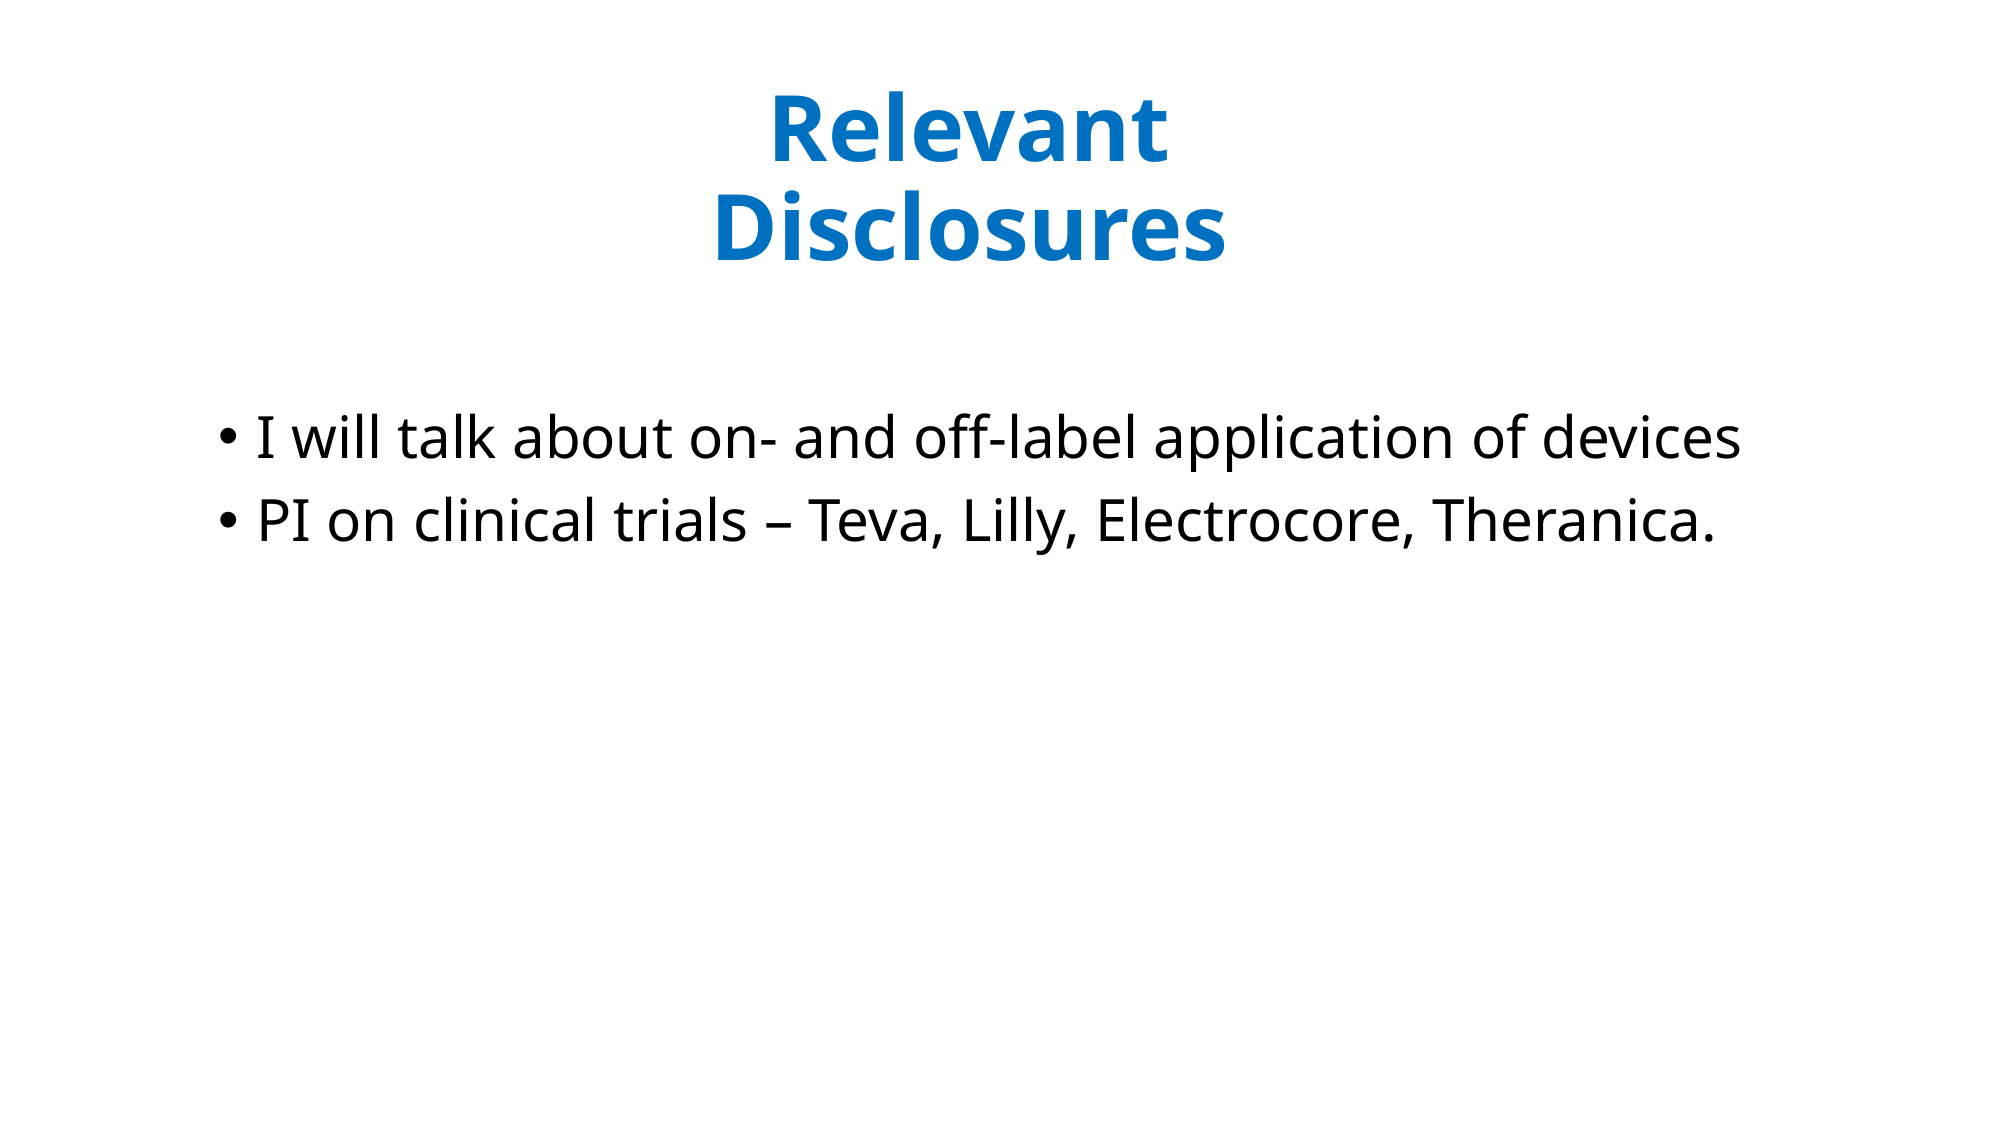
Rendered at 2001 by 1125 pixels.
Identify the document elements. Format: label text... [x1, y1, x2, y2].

title Relevant Disclosures [491, 110, 1448, 252]
list I will talk about on- and off-label application of devices PI on clinical trials – Teva, Lilly, Electrocore, Theranica. [203, 309, 1777, 957]
